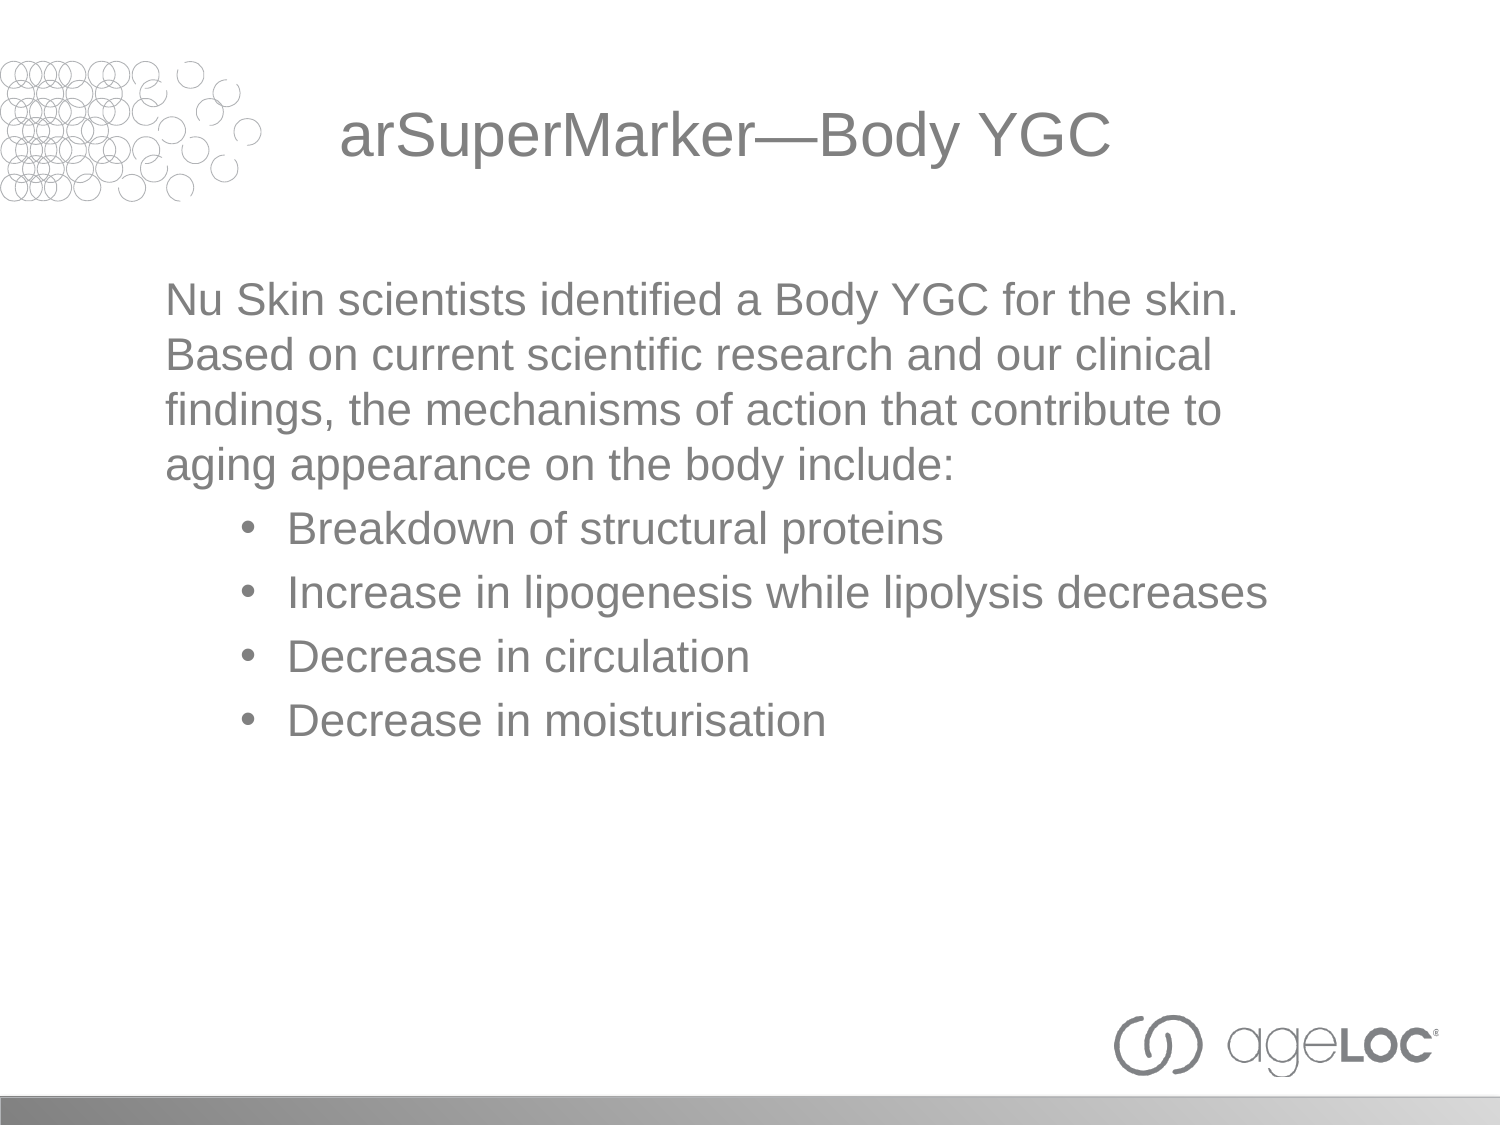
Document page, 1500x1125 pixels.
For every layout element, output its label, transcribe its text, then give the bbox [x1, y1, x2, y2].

list Nu Skin scientists identified a Body YGC for the skin. Based on current scientific research and our clinical findings, the mechanisms of action that contribute to aging appearance on the body include: Breakdown of structural proteins Increase in lipogenesis while lipolysis decreases Decrease in circulation Decrease in moisturisation [149, 262, 1363, 1063]
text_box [899, 424, 1270, 825]
text_box arSuperMarker—Body YGC [324, 62, 1425, 200]
